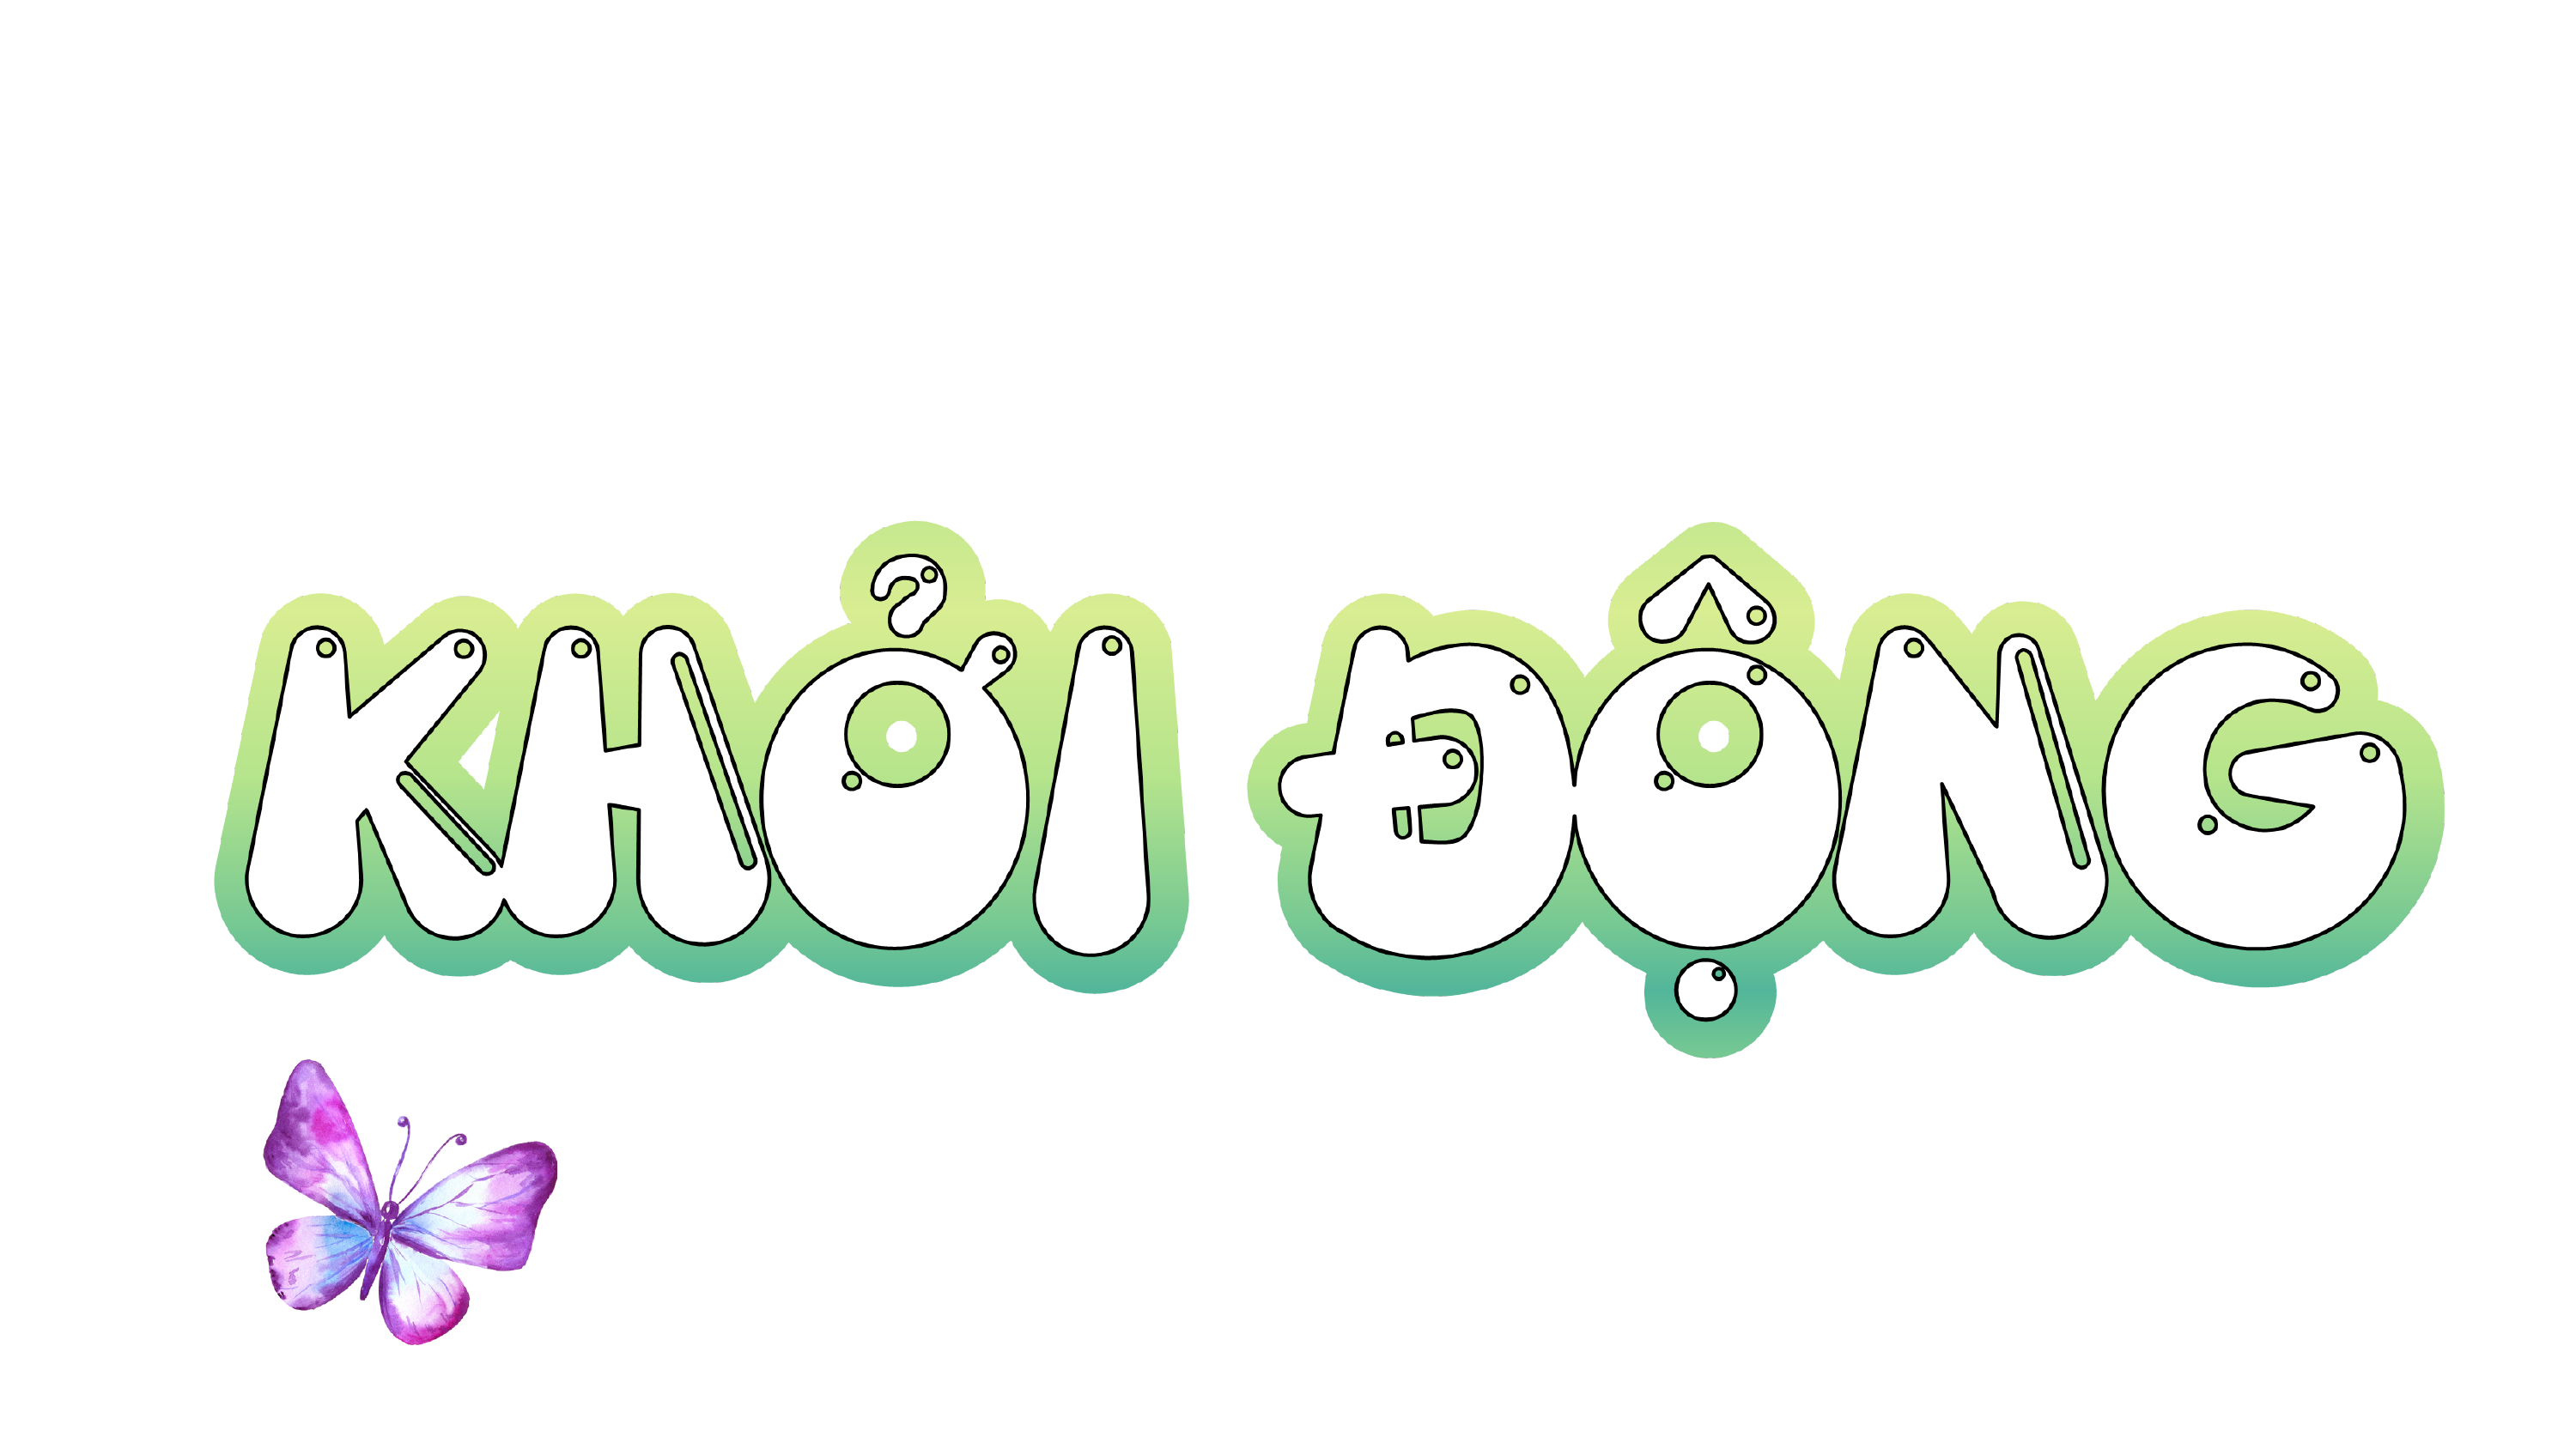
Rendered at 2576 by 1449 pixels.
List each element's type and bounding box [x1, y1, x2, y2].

picture [214, 519, 2445, 1058]
text_box [263, 1068, 558, 1345]
